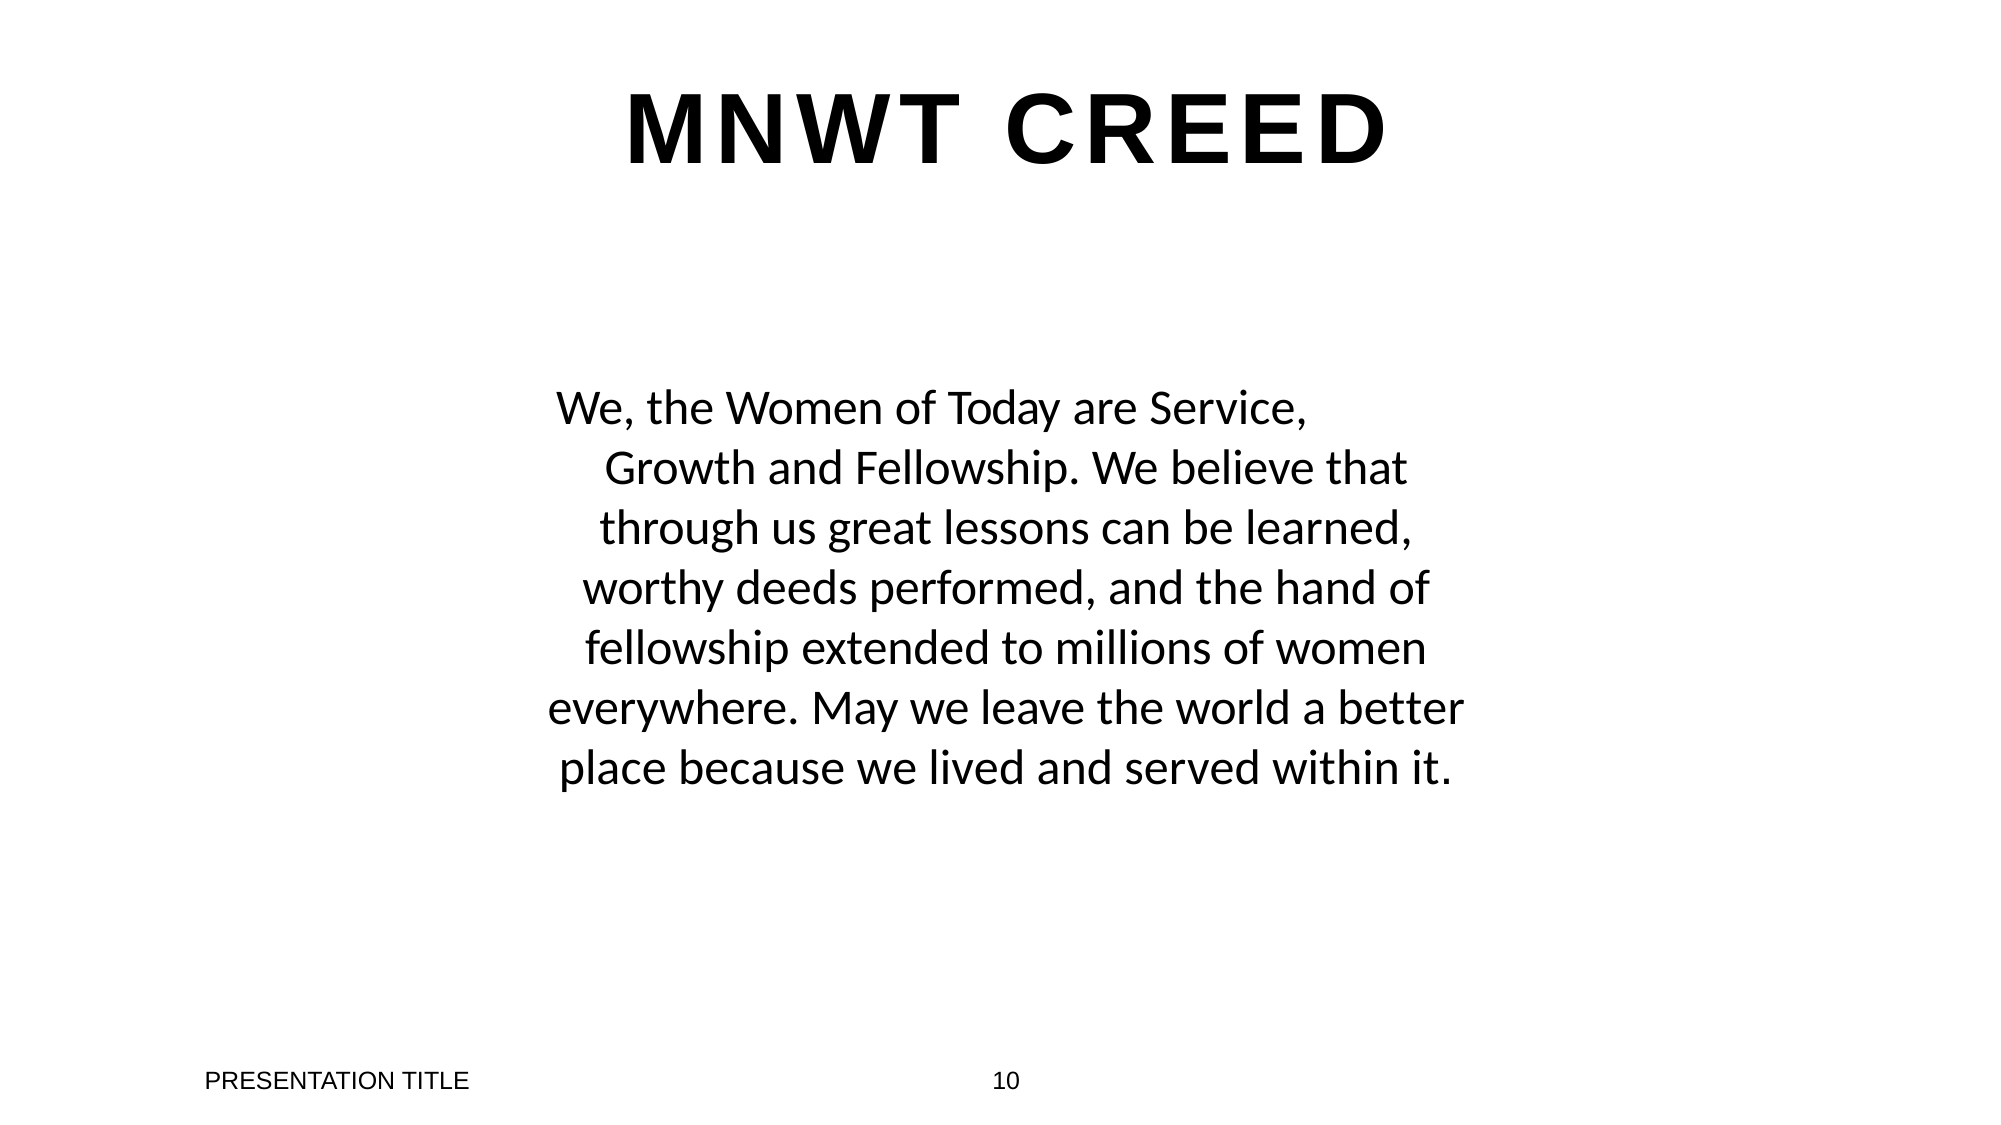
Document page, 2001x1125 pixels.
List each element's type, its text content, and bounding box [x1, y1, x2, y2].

slide_number 10 [675, 1036, 1338, 1124]
title MNWT CREED [368, 62, 1644, 200]
list We, the Women of Today are Service, Growth and Fellowship. We believe that through us great lessons can be learned, worthy deeds performed, and the hand of fellowship extended to millions of women everywhere. May we leave the world a better place because we lived and served within it. [518, 262, 1494, 987]
footer PRESENTATION TITLE [0, 1036, 675, 1124]
